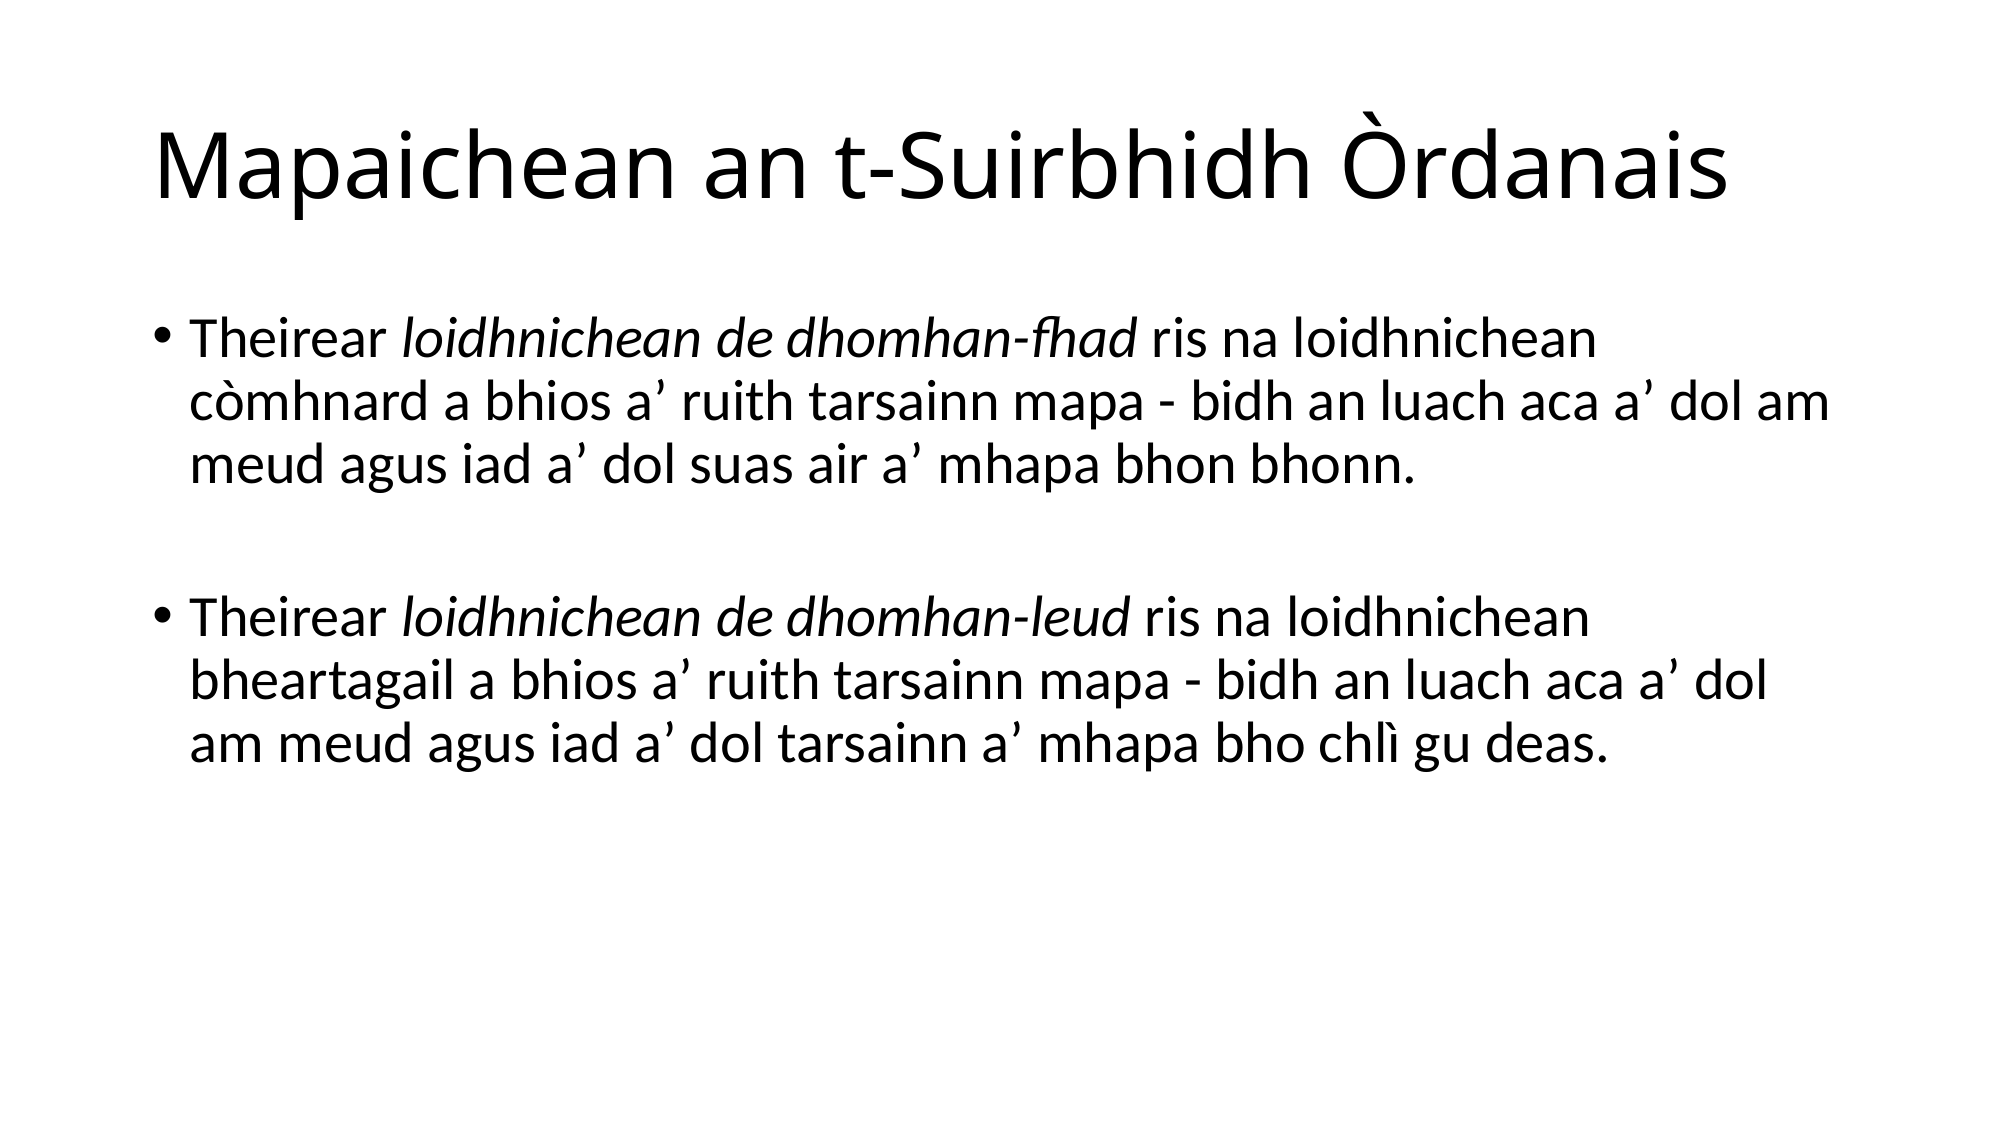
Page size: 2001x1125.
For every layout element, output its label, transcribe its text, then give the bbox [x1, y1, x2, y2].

title Mapaichean an t-Suirbhidh Òrdanais [137, 59, 1863, 278]
list Theirear loidhnichean de dhomhan-fhad ris na loidhnichean còmhnard a bhios a’ ruith tarsainn mapa - bidh an luach aca a’ dol am meud agus iad a’ dol suas air a’ mhapa bhon bhonn. Theirear loidhnichean de dhomhan-leud ris na loidhnichean bheartagail a bhios a’ ruith tarsainn mapa - bidh an luach aca a’ dol am meud agus iad a’ dol tarsainn a’ mhapa bho chlì gu deas. [137, 299, 1863, 1014]
